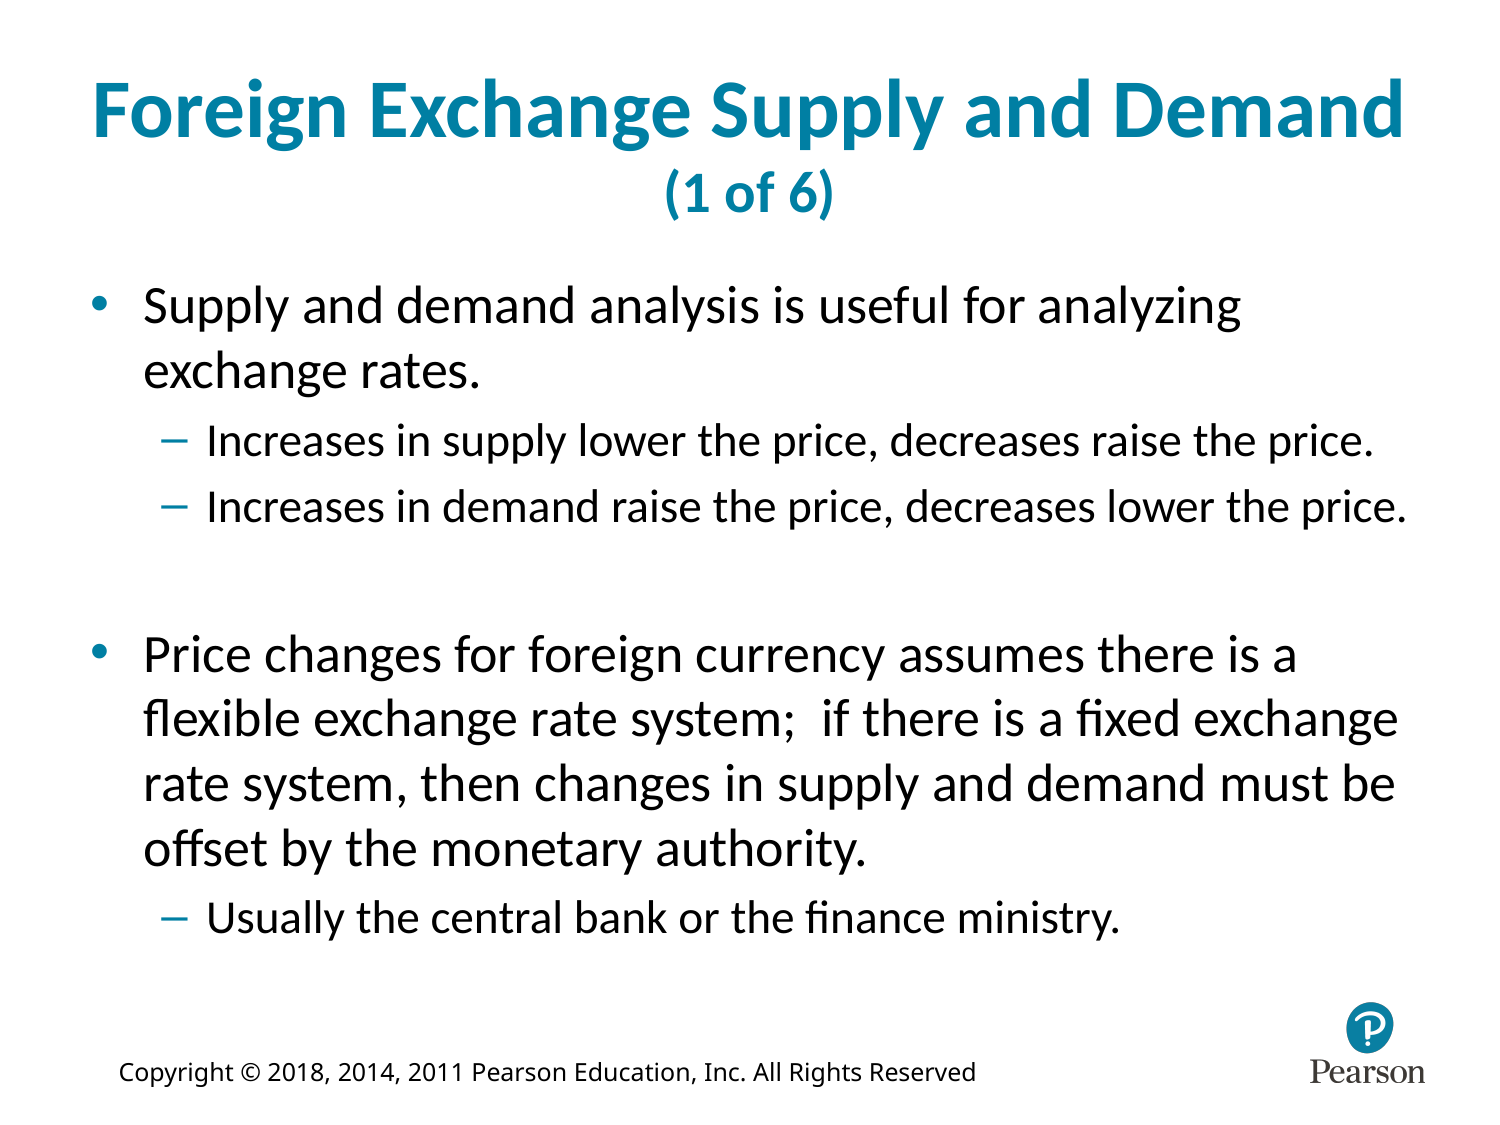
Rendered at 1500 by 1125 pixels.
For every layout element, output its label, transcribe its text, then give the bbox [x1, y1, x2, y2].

picture [1356, 1012, 1385, 1039]
list Supply and demand analysis is useful for analyzing exchange rates. Increases in supply lower the price, decreases raise the price. Increases in demand raise the price, decreases lower the price. Price changes for foreign currency assumes there is a flexible exchange rate system; if there is a fixed exchange rate system, then changes in supply and demand must be offset by the monetary authority. Usually the central bank or the finance ministry. [75, 262, 1425, 1005]
title Foreign Exchange Supply and Demand (1 of 6) [75, 45, 1425, 233]
picture [1310, 1005, 1425, 1083]
